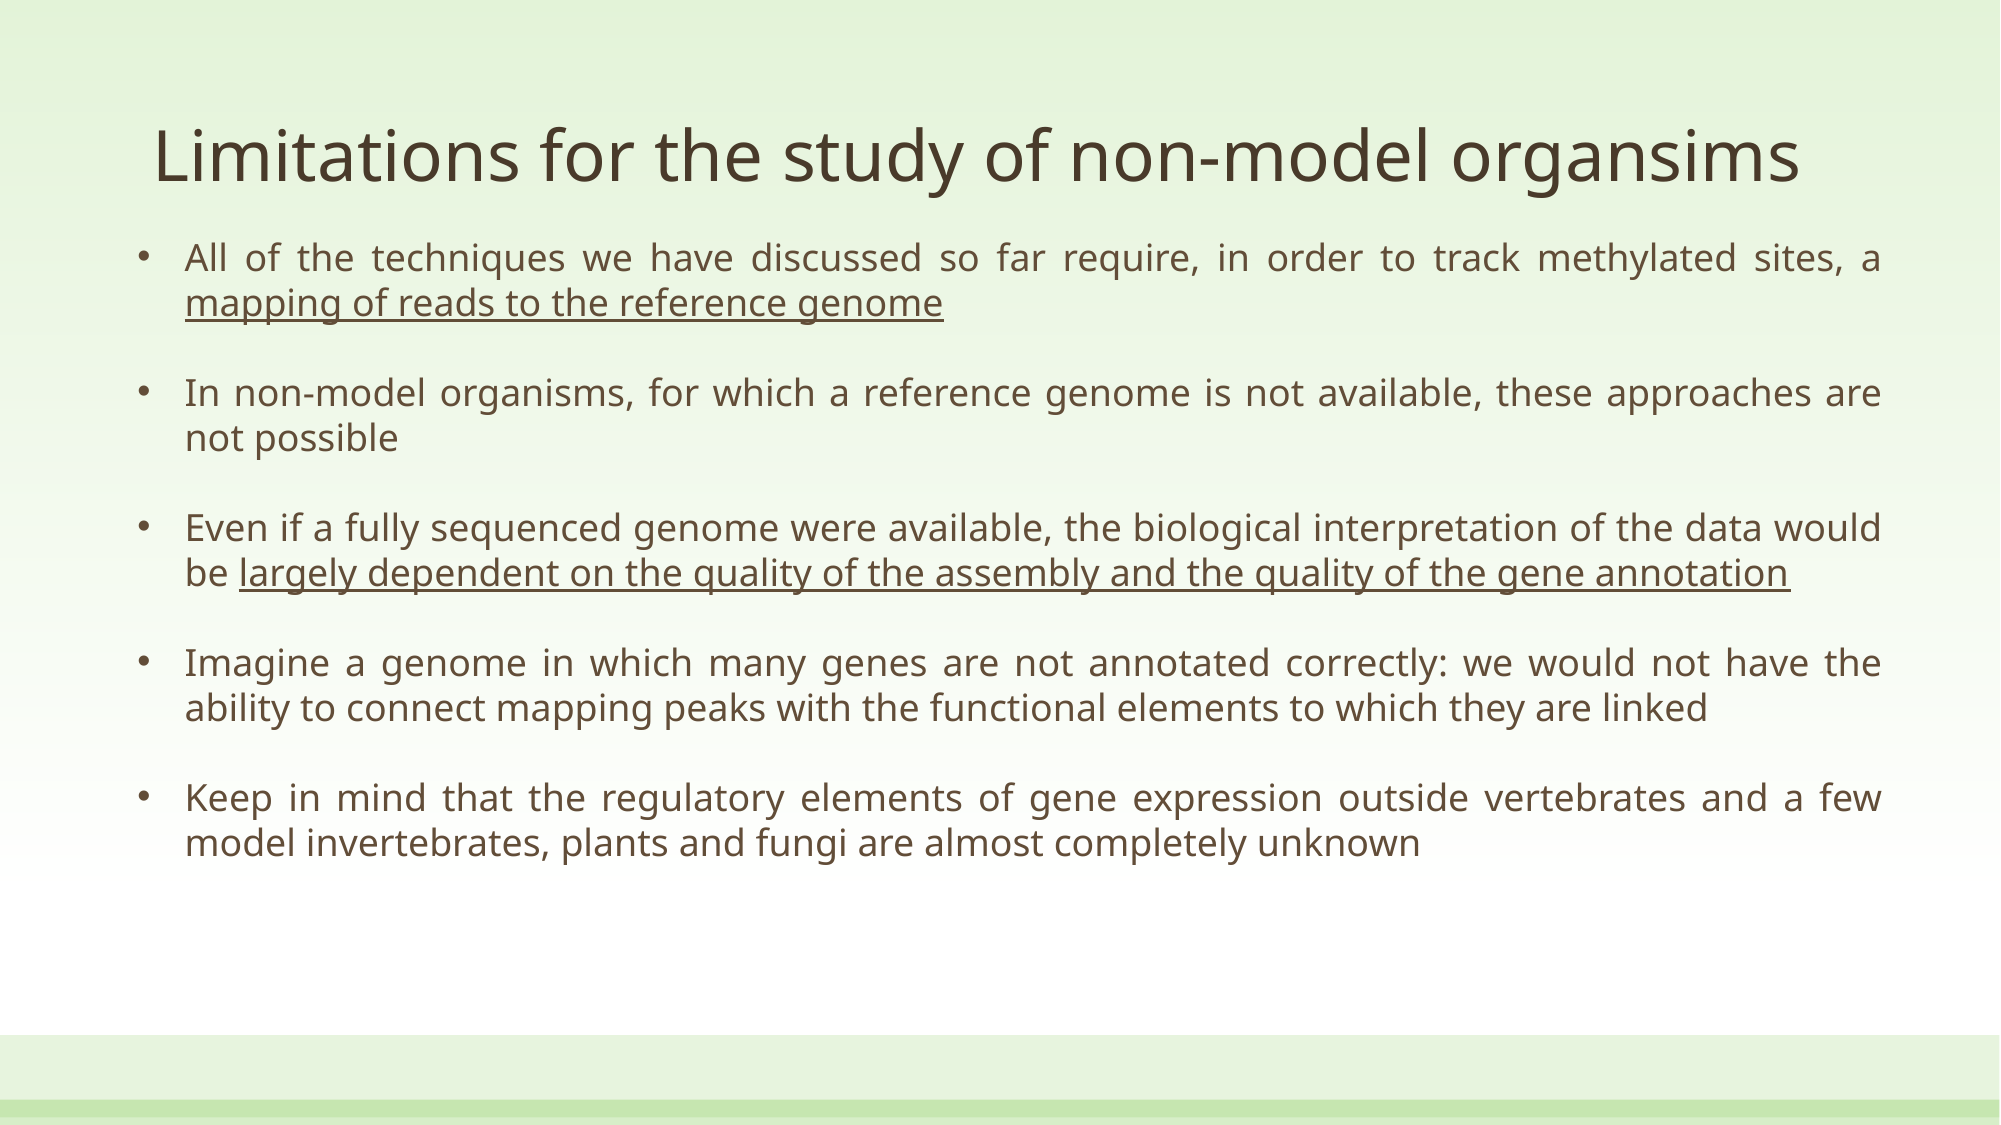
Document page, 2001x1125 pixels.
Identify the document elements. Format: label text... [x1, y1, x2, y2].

title Limitations for the study of non-model organsims [137, 99, 1863, 204]
text_box All of the techniques we have discussed so far require, in order to track methylated sites, a mapping of reads to the reference genome In non-model organisms, for which a reference genome is not available, these approaches are not possible Even if a fully sequenced genome were available, the biological interpretation of the data would be largely dependent on the quality of the assembly and the quality of the gene annotation Imagine a genome in which many genes are not annotated correctly: we would not have the ability to connect mapping peaks with the functional elements to which they are linked Keep in mind that the regulatory elements of gene expression outside vertebrates and a few model invertebrates, plants and fungi are almost completely unknown [122, 226, 1899, 871]
